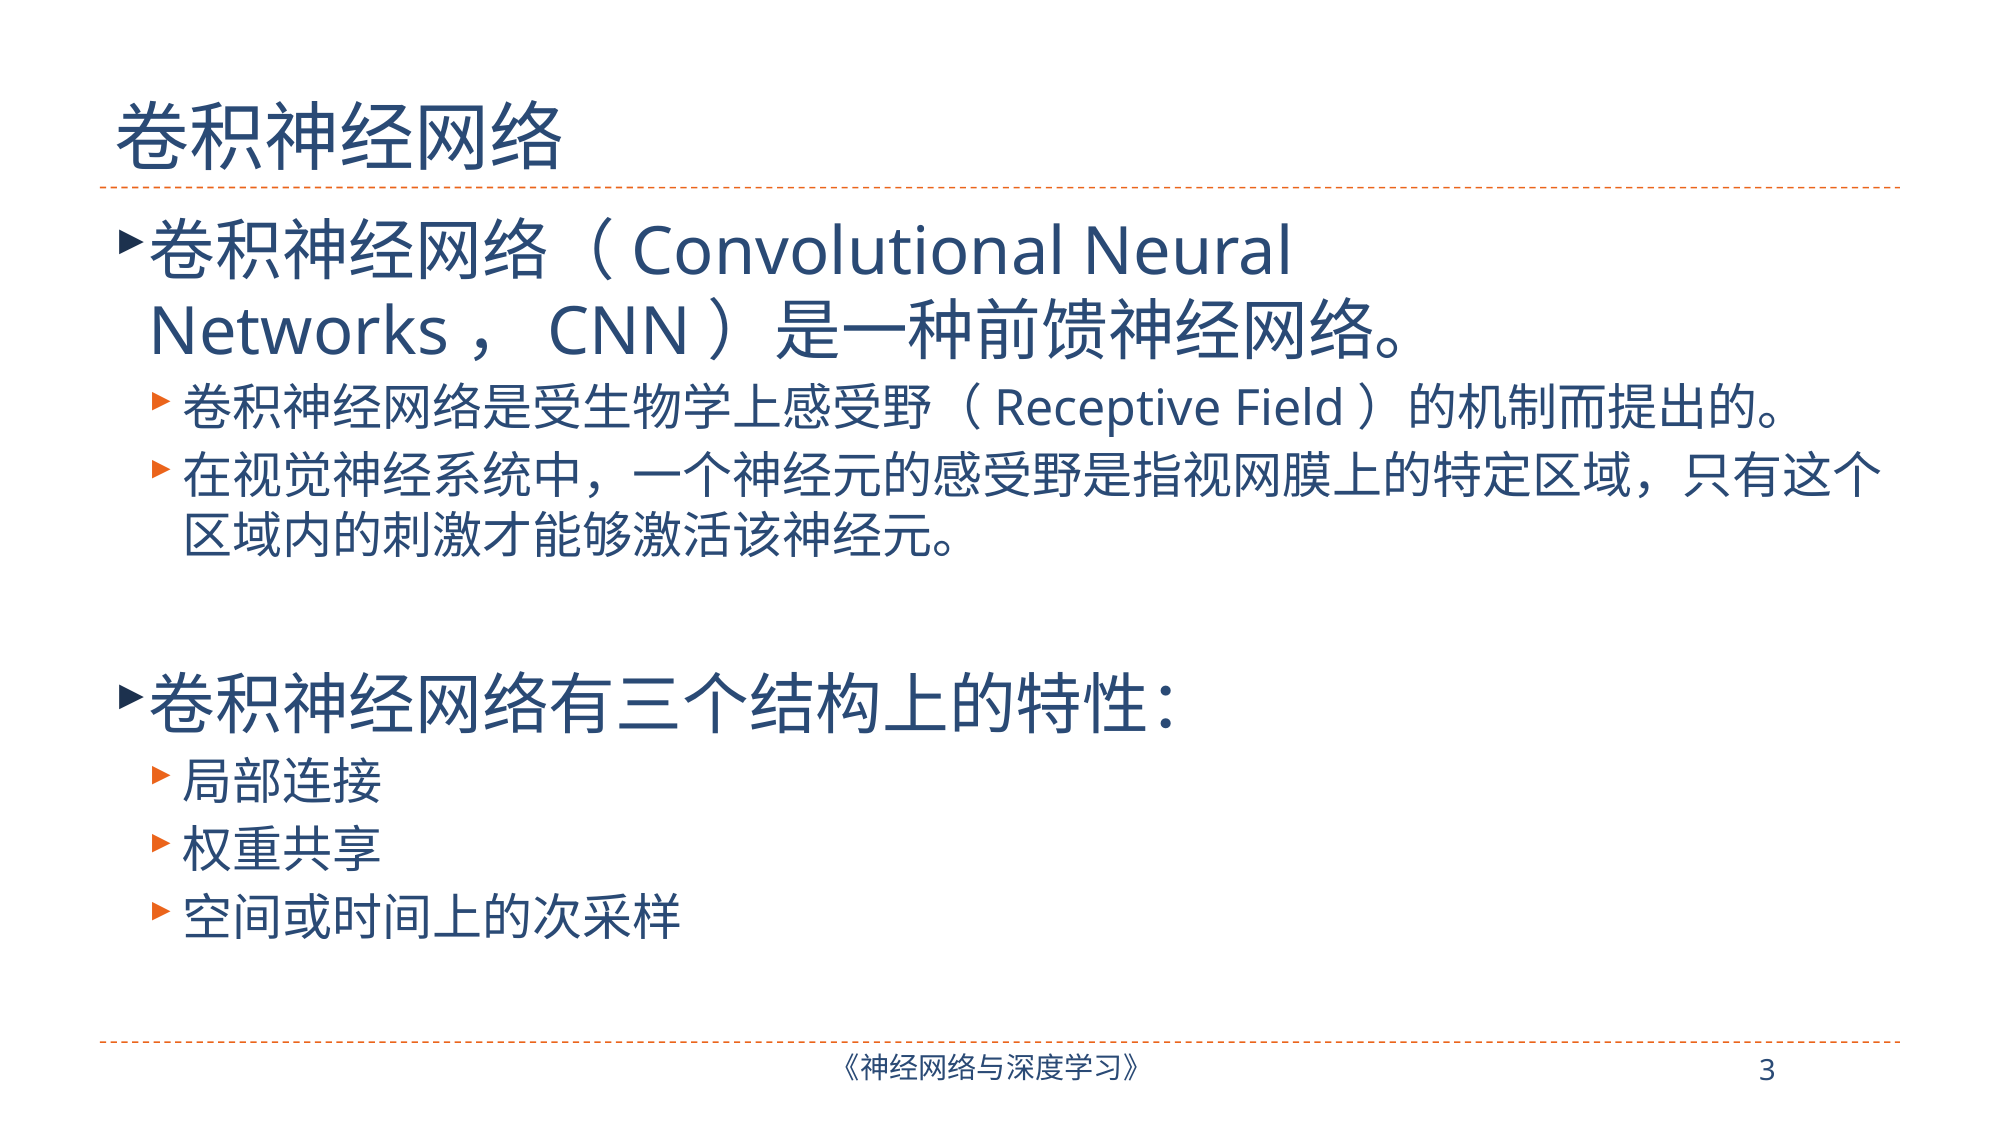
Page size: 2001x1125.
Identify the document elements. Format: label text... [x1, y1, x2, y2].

title 卷积神经网络 [99, 24, 1900, 188]
list 卷积神经网络（Convolutional Neural Networks，CNN）是一种前馈神经网络。 卷积神经网络是受生物学上感受野（Receptive Field）的机制而提出的。 在视觉神经系统中，一个神经元的感受野是指视网膜上的特定区域，只有这个区域内的刺激才能够激活该神经元。 卷积神经网络有三个结构上的特性： 局部连接 权重共享 空间或时间上的次采样 [99, 200, 1900, 1010]
